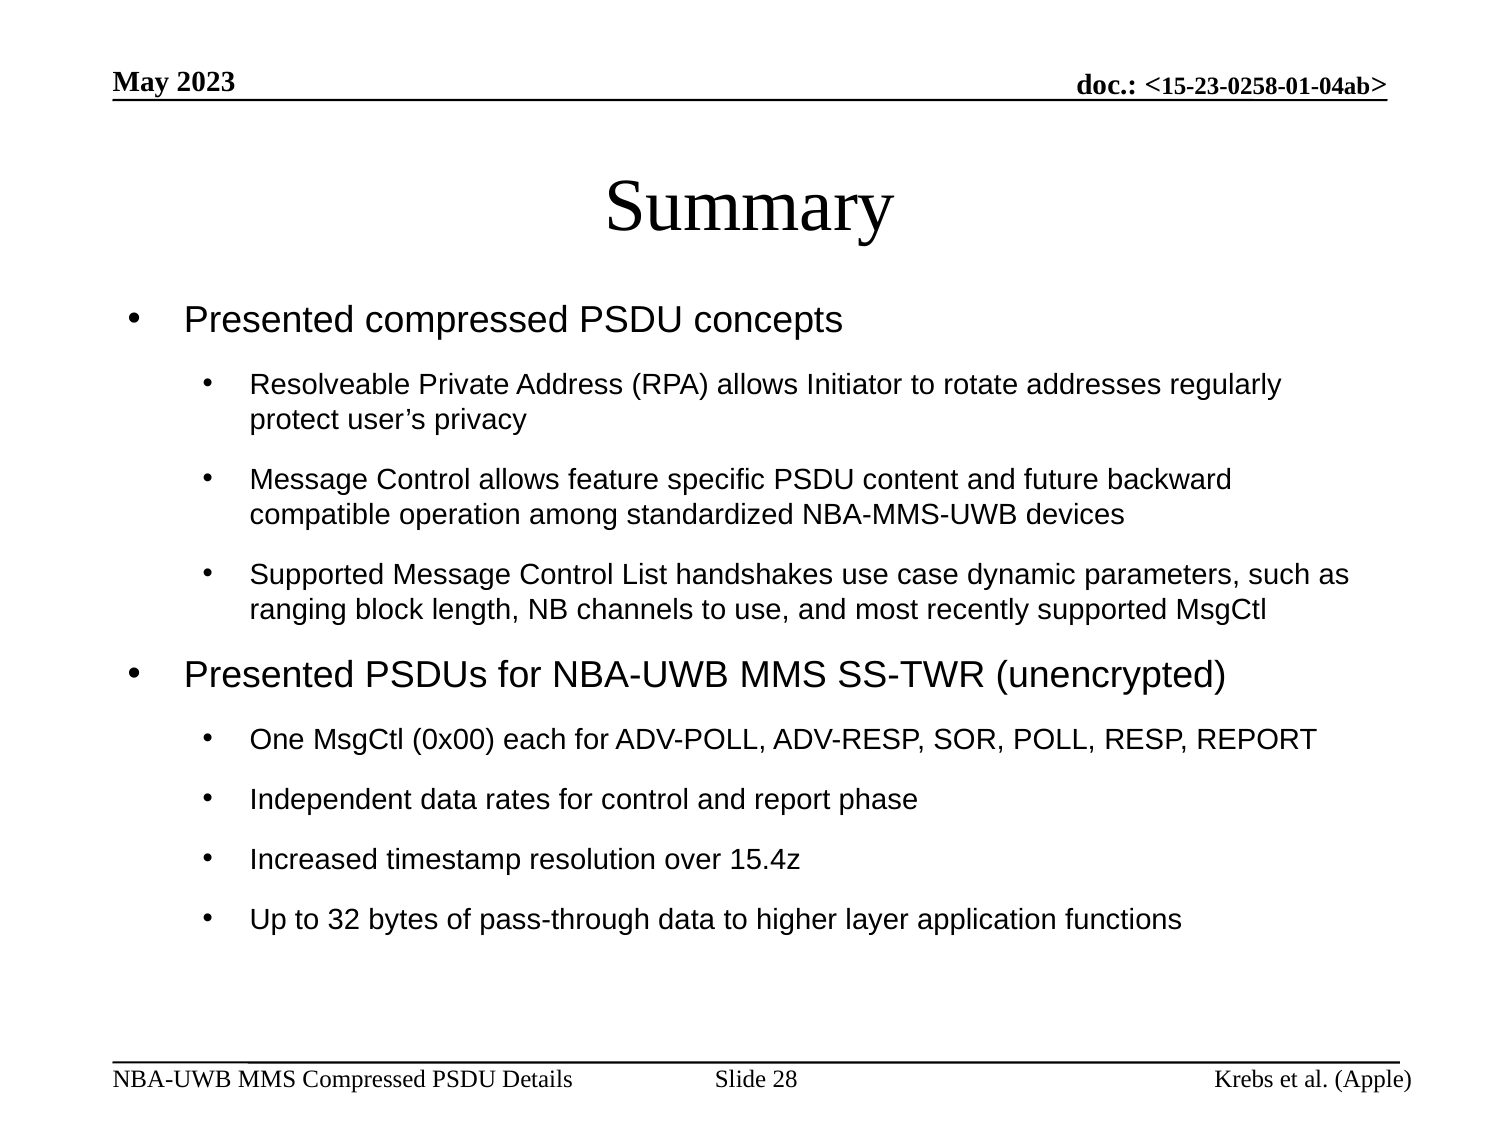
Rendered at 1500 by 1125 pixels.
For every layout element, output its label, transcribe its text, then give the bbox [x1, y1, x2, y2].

list Presented compressed PSDU concepts Resolveable Private Address (RPA) allows Initiator to rotate addresses regularly protect user’s privacy Message Control allows feature specific PSDU content and future backward compatible operation among standardized NBA-MMS-UWB devices Supported Message Control List handshakes use case dynamic parameters, such as ranging block length, NB channels to use, and most recently supported MsgCtl Presented PSDUs for NBA-UWB MMS SS-TWR (unencrypted) One MsgCtl (0x00) each for ADV-POLL, ADV-RESP, SOR, POLL, RESP, REPORT Independent data rates for control and report phase Increased timestamp resolution over 15.4z Up to 32 bytes of pass-through data to higher layer application functions [112, 287, 1388, 1038]
slide_number Slide 28 [712, 1062, 800, 1093]
title Summary [112, 112, 1388, 287]
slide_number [112, 62, 375, 98]
footer Krebs et al. (Apple) [900, 1062, 1413, 1093]
